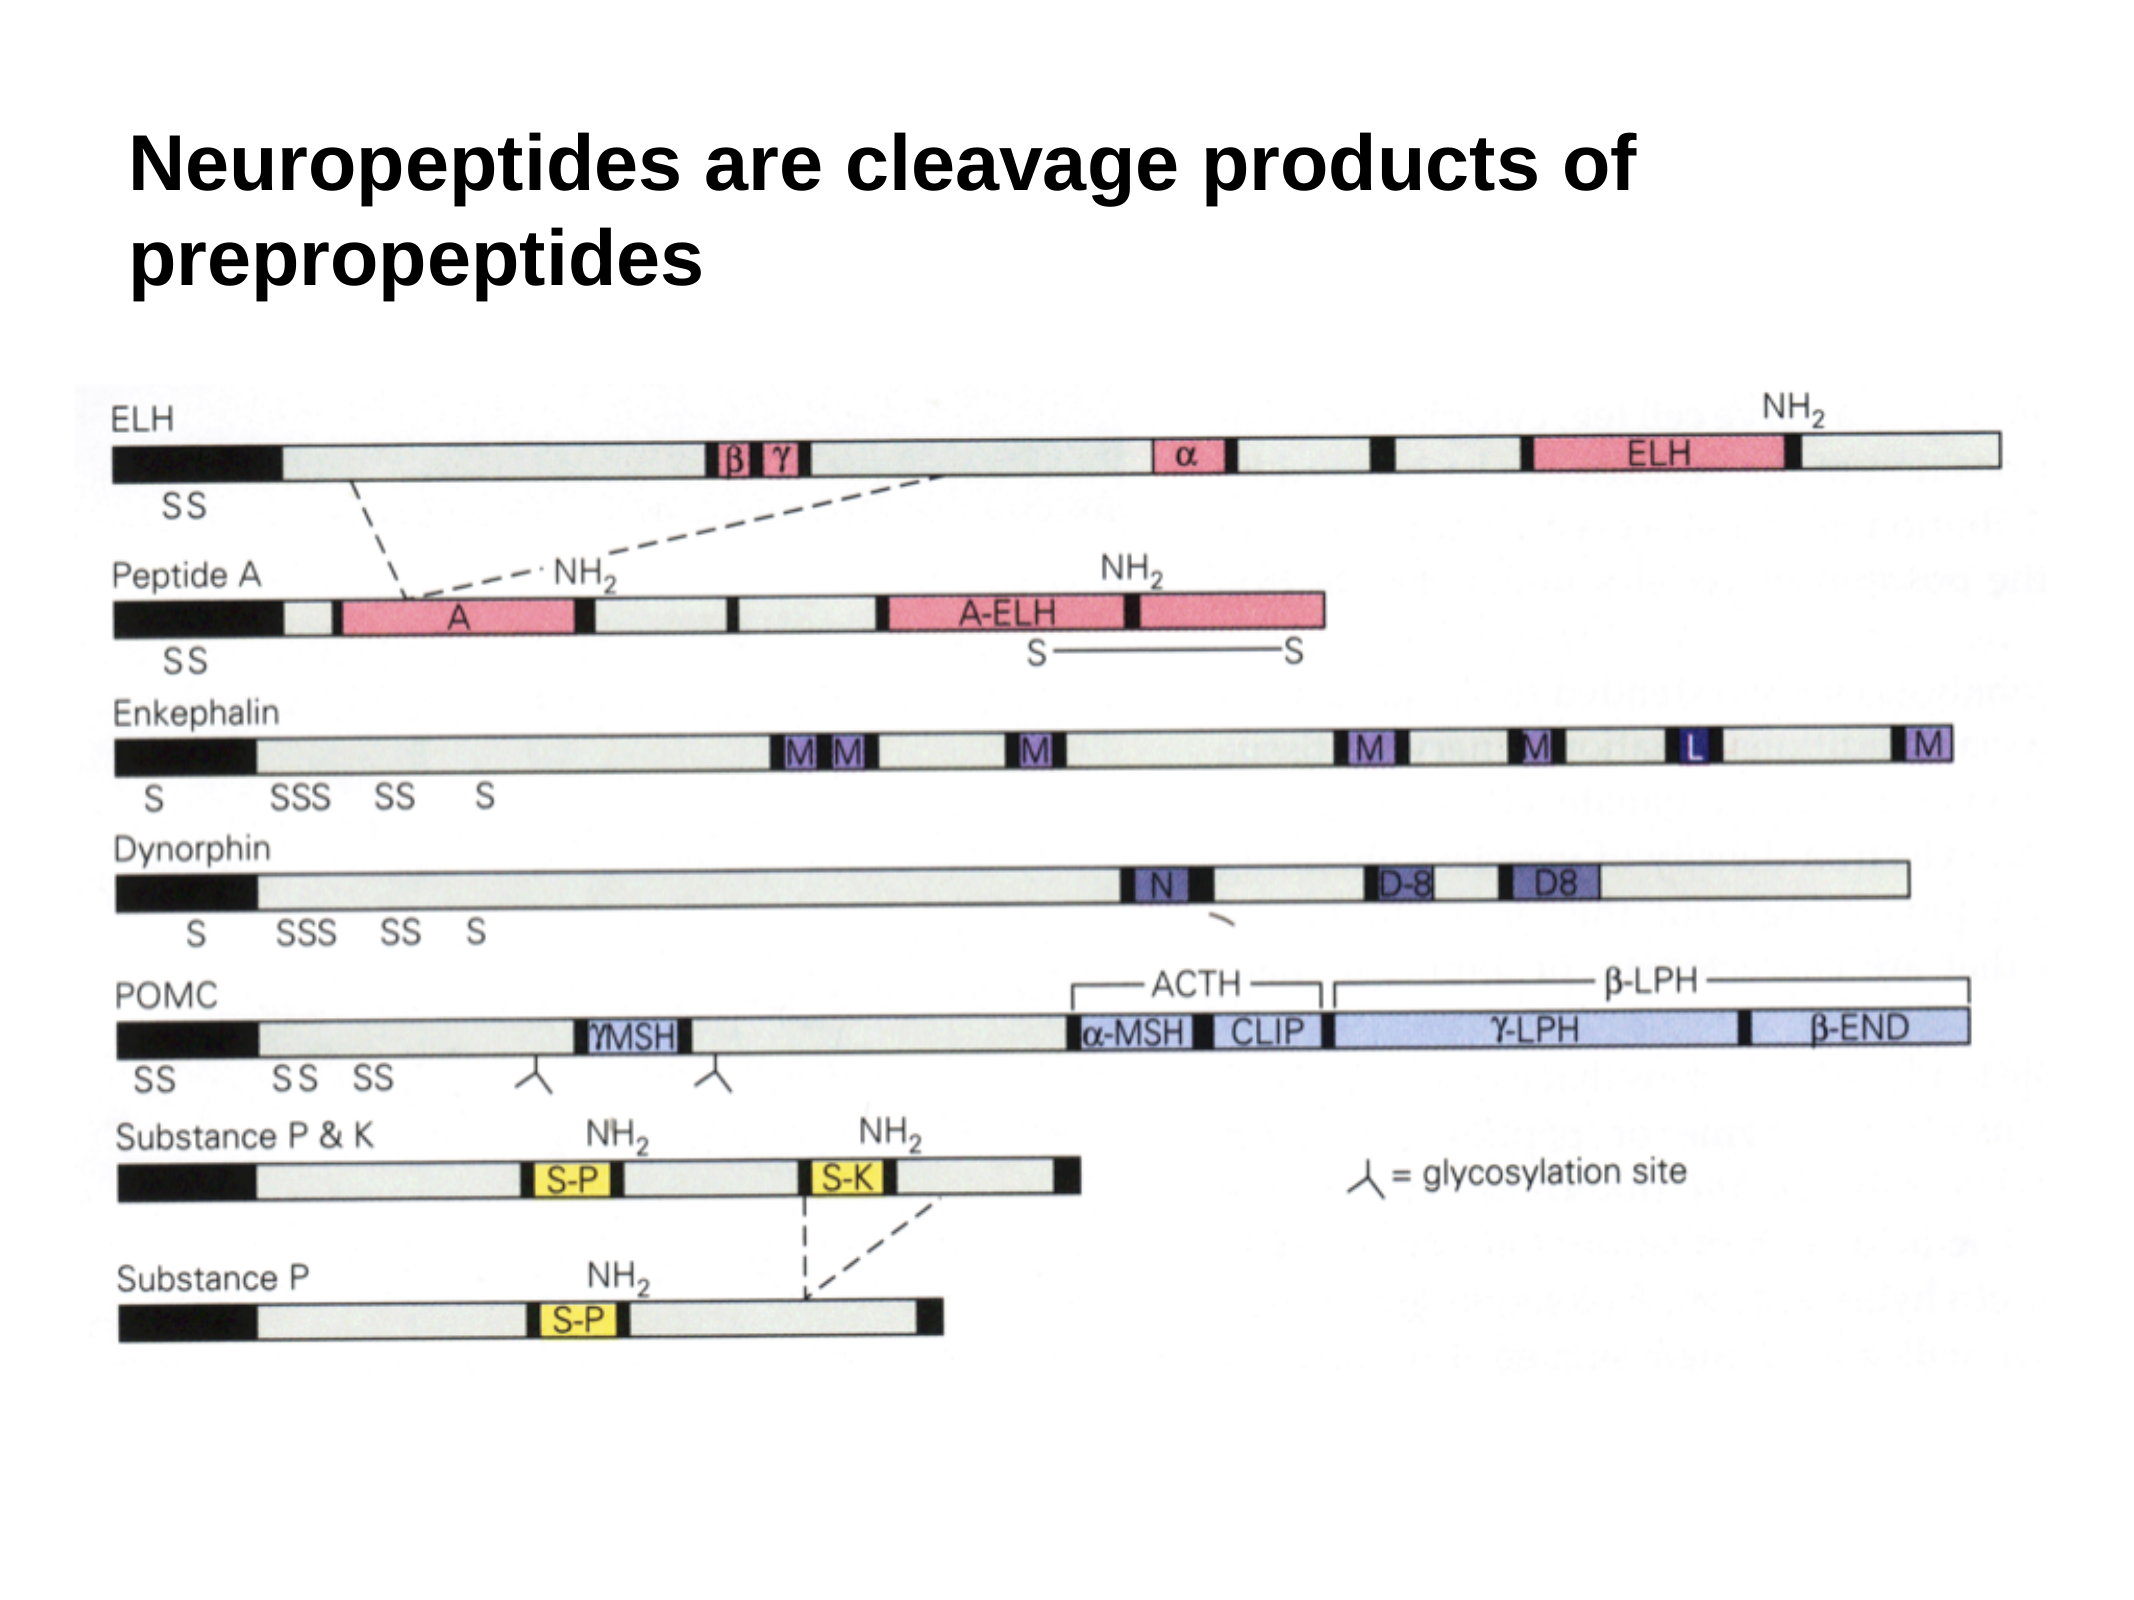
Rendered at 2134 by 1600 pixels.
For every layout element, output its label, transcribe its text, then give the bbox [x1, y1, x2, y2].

title Neuropeptides are cleavage products of prepropeptides [106, 88, 1948, 325]
picture [67, 366, 2073, 1380]
